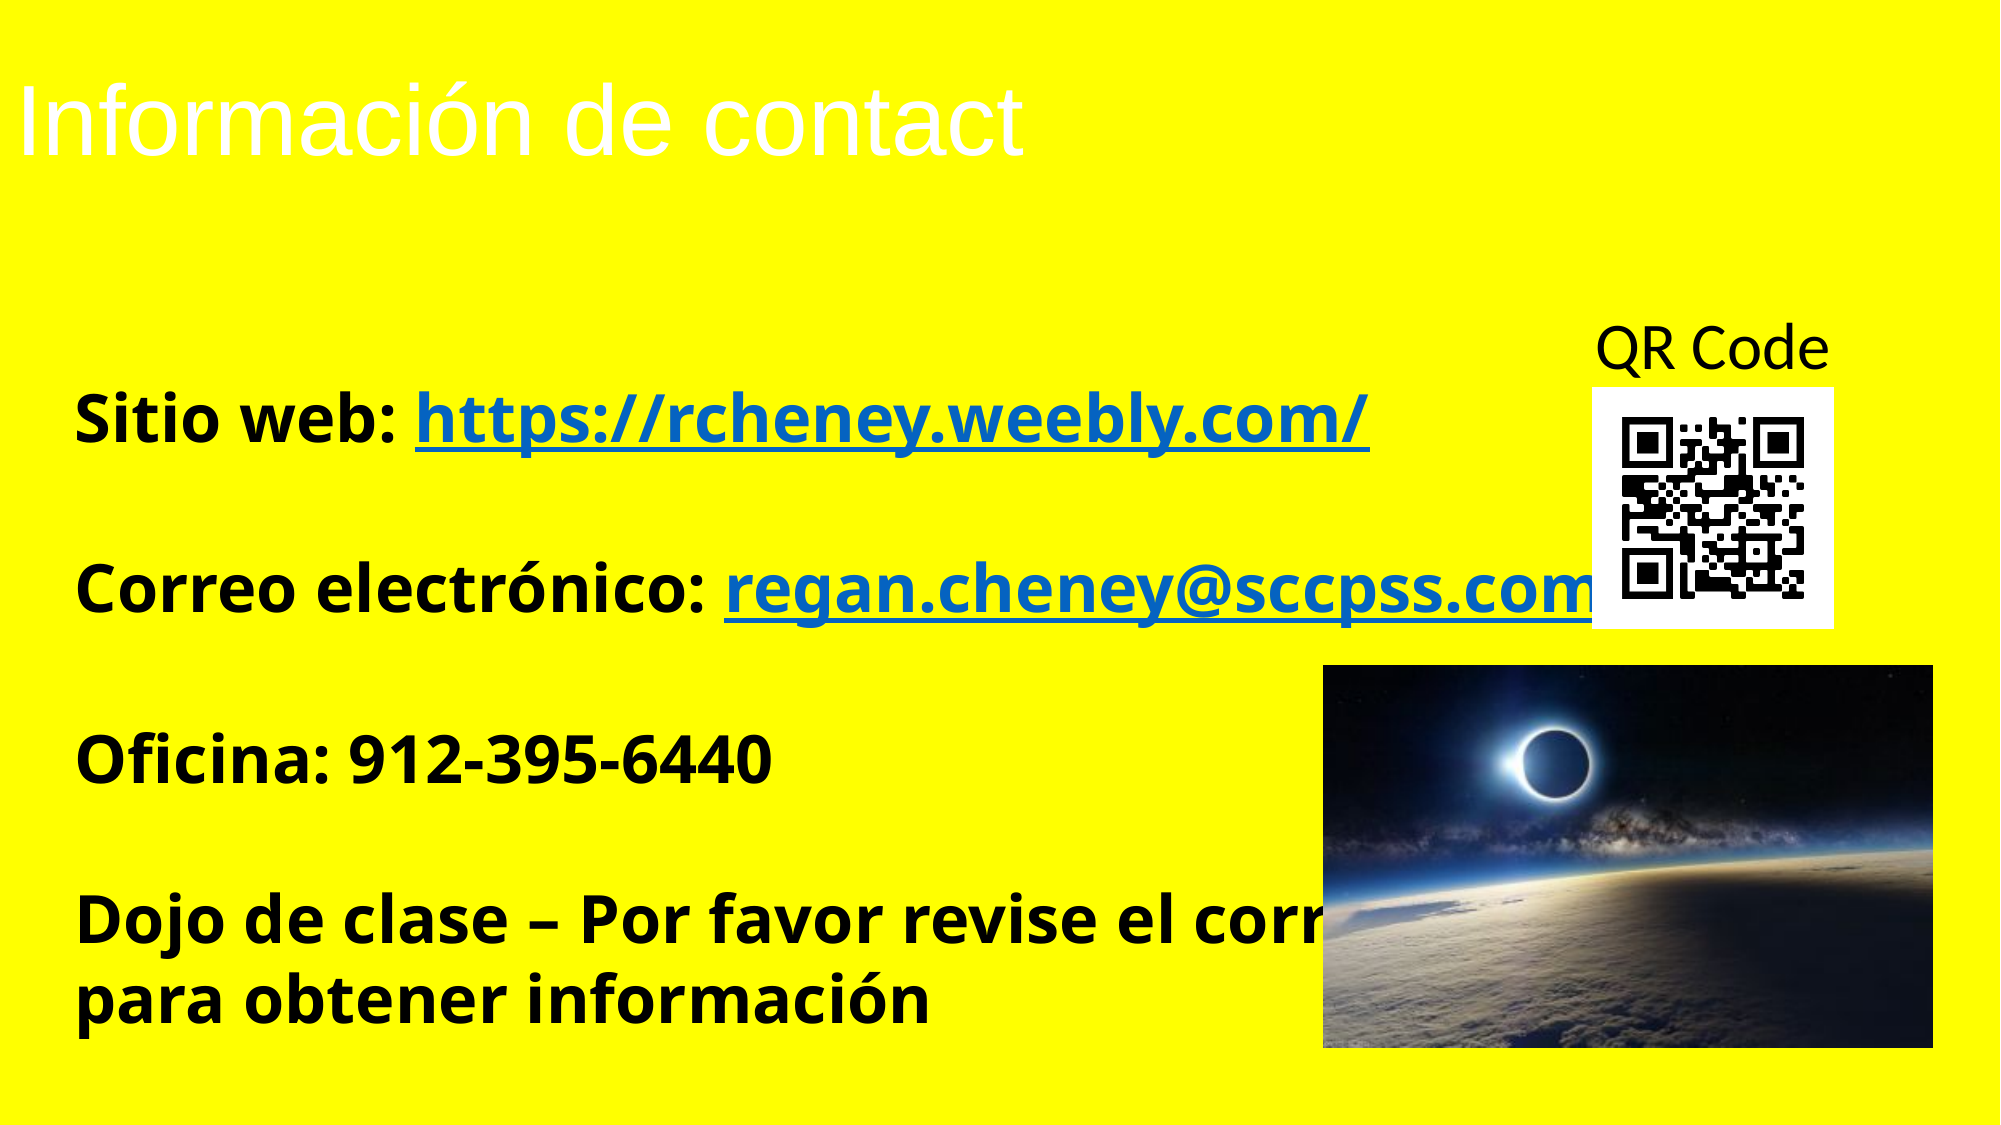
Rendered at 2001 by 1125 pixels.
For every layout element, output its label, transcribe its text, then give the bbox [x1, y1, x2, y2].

list Sitio web: https://rcheney.weebly.com/ Correo electrónico: regan.cheney@sccpss.com Oficina: 912-395-6440 Dojo de clase – Por favor revise el correo electrónico para obtener información [59, 330, 1909, 1085]
picture [1592, 387, 1834, 629]
text_box QR Code [1556, 287, 1871, 413]
title Información de contact [0, 60, 1942, 302]
picture [1323, 665, 1933, 1048]
